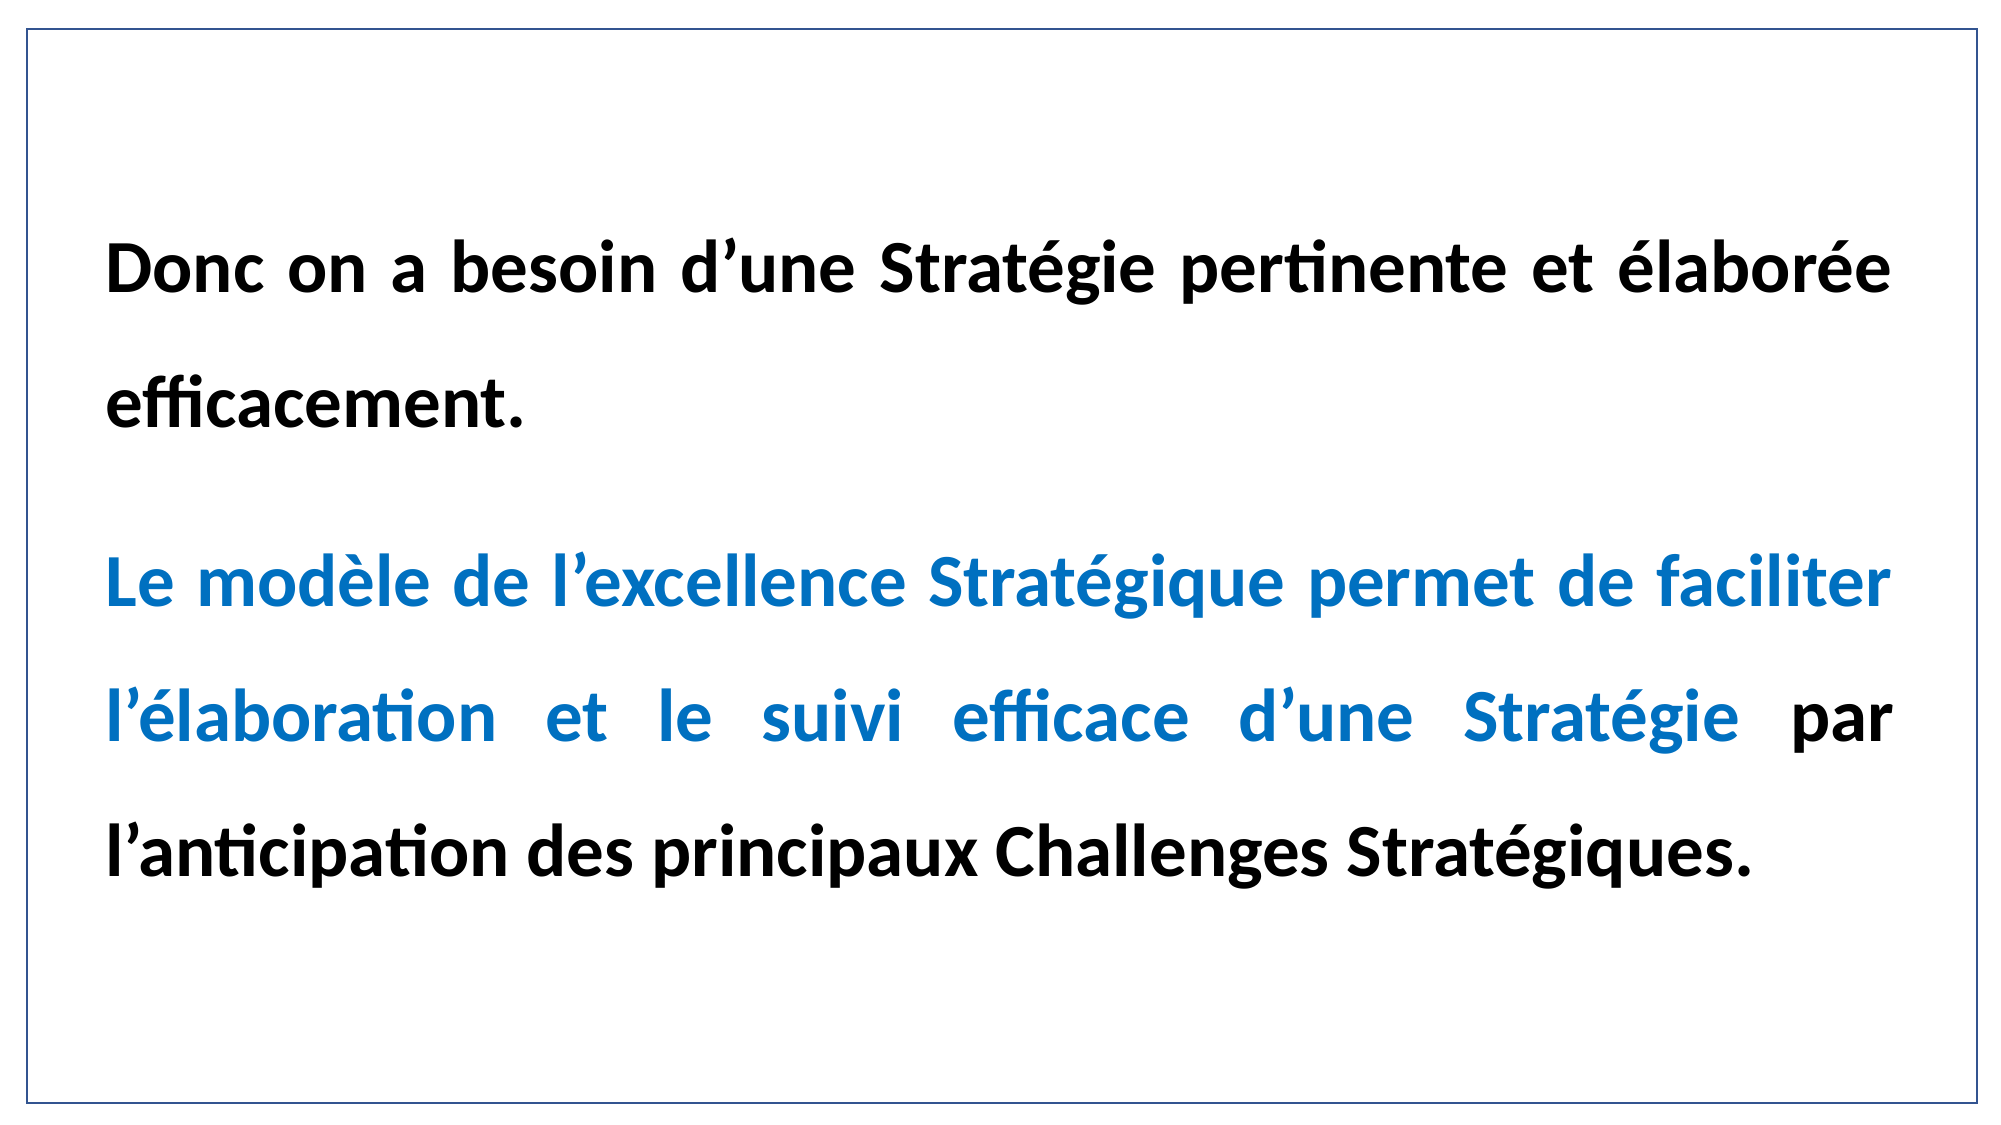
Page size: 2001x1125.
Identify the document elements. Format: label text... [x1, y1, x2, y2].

text_box Donc on a besoin d’une Stratégie pertinente et élaborée efficacement. Le modèle de l’excellence Stratégique permet de faciliter l’élaboration et le suivi efficace d’une Stratégie par l’anticipation des principaux Challenges Stratégiques. [90, 164, 1910, 900]
text_box [26, 28, 1978, 1104]
